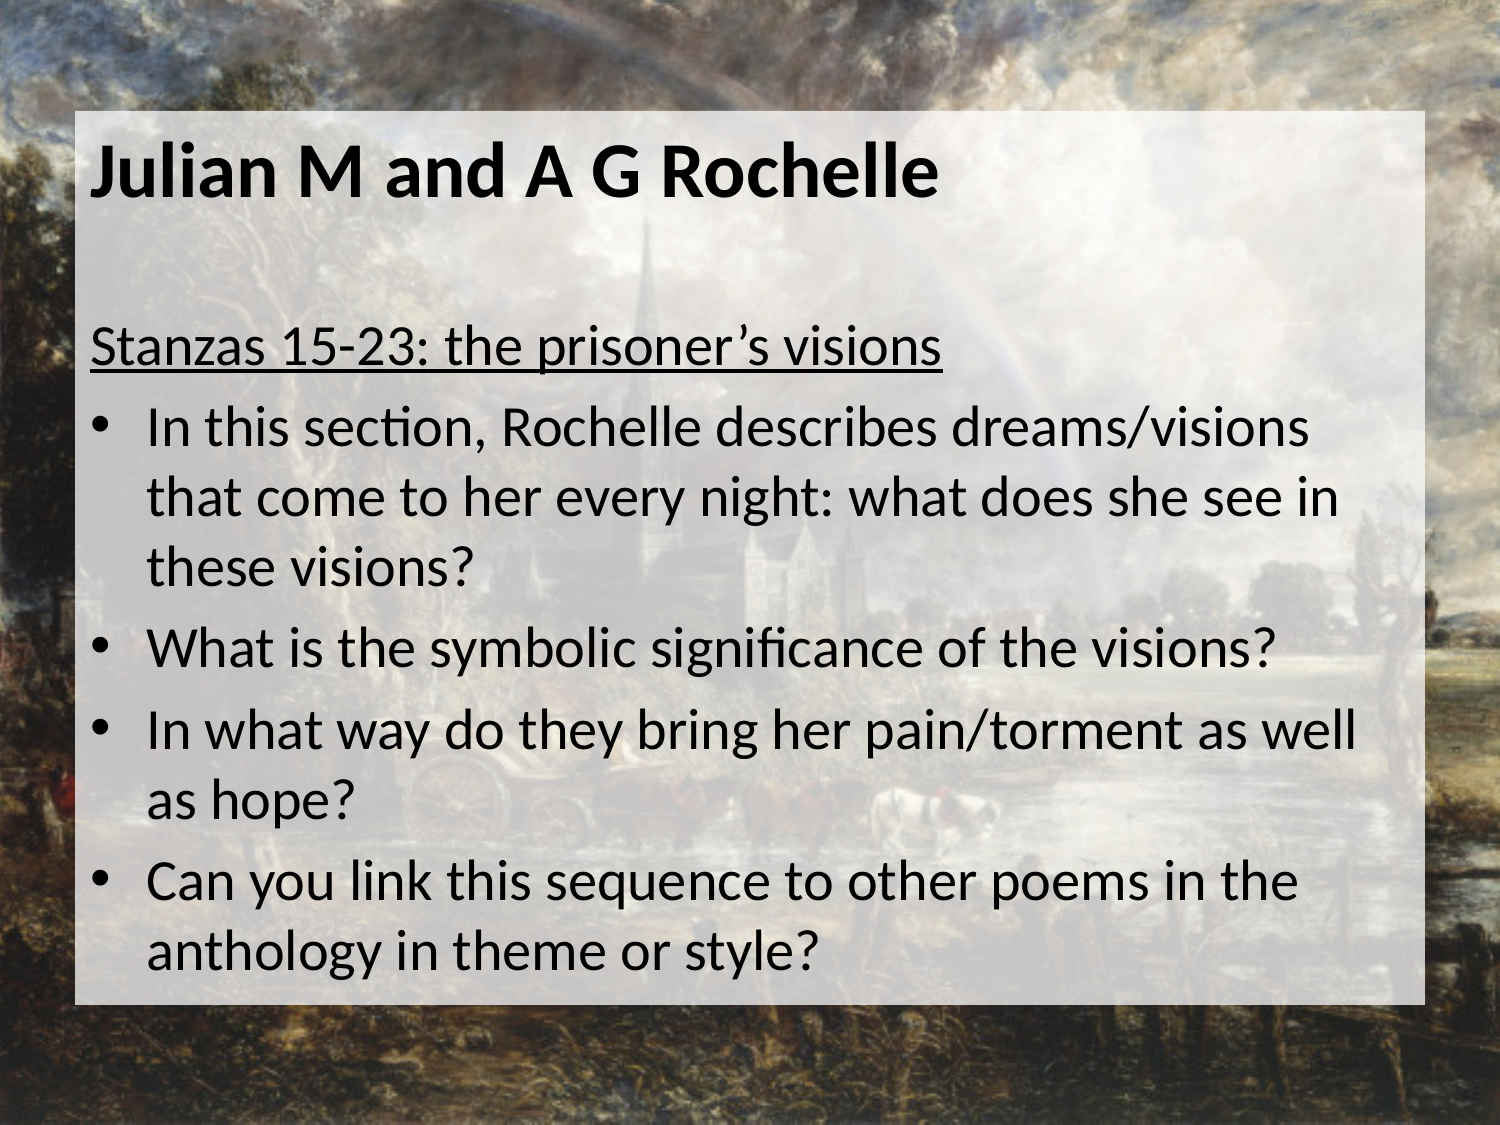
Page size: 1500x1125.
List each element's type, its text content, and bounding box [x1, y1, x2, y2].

list Julian M and A G Rochelle Stanzas 15-23: the prisoner’s visions In this section, Rochelle describes dreams/visions that come to her every night: what does she see in these visions? What is the symbolic significance of the visions? In what way do they bring her pain/torment as well as hope? Can you link this sequence to other poems in the anthology in theme or style? [75, 110, 1425, 1005]
picture [0, 0, 1500, 1125]
